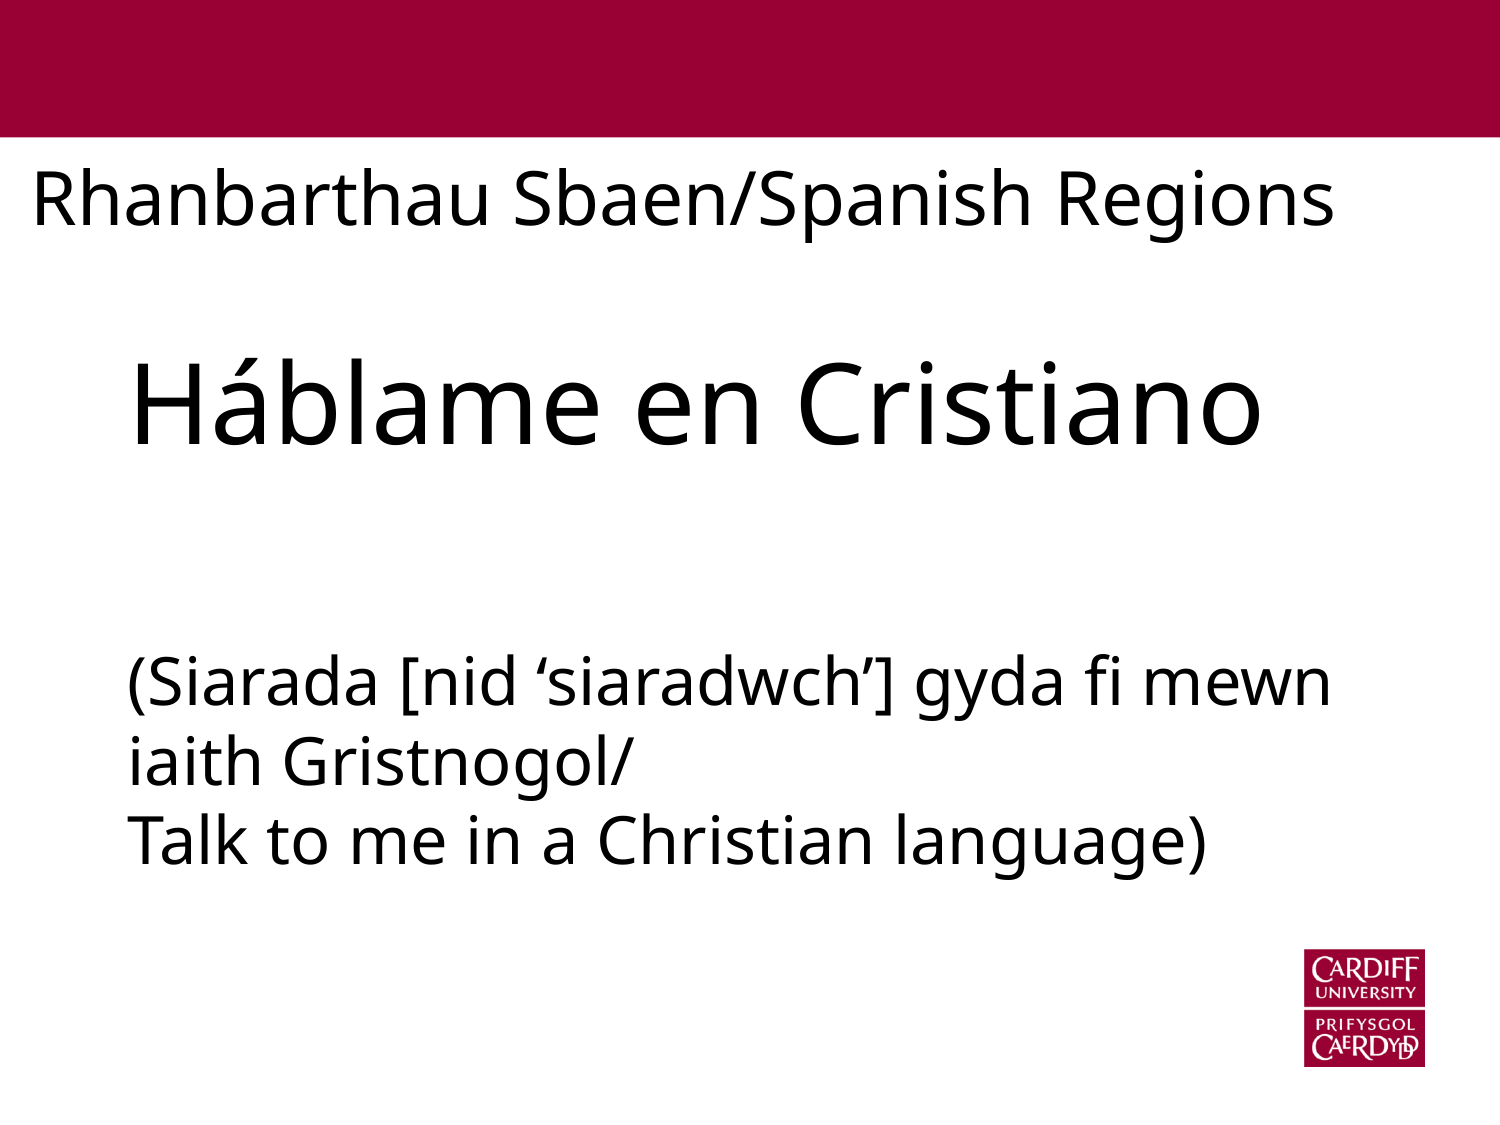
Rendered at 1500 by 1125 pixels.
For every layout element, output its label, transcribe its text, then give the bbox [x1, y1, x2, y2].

title Rhanbarthau Sbaen/Spanish Regions [15, 101, 1391, 290]
list Háblame en Cristiano (Siarada [nid ‘siaradwch’] gyda fi mewn iaith Gristnogol/ Talk to me in a Christian language) [112, 324, 1388, 1001]
picture [1304, 949, 1425, 1067]
